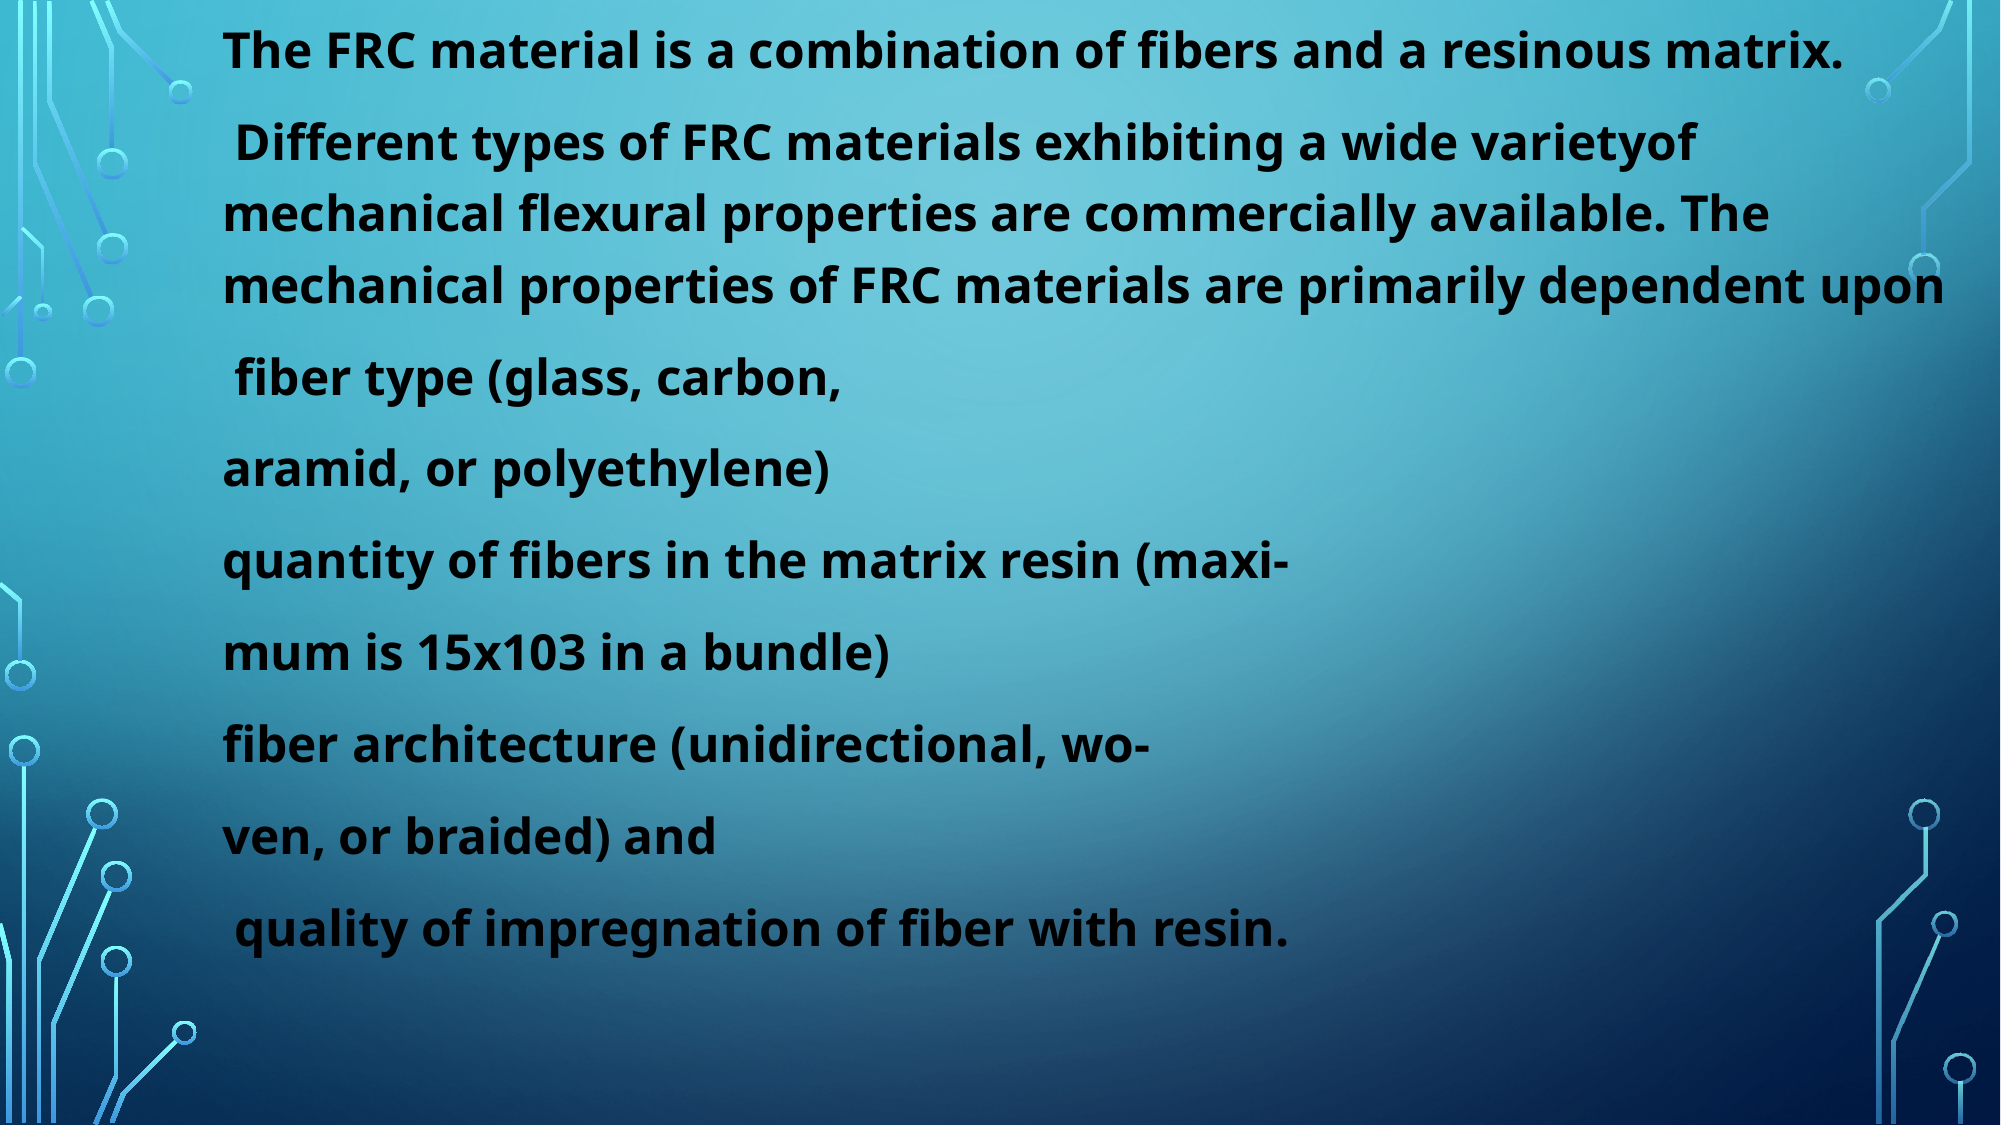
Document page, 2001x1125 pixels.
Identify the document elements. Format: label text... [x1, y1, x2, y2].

list The FRC material is a combination of fibers and a resinous matrix. Different types of FRC materials exhibiting a wide varietyof mechanical flexural properties are commercially available. The mechanical properties of FRC materials are primarily dependent upon fiber type (glass, carbon, aramid, or polyethylene) quantity of fibers in the matrix resin (maxi- mum is 15x103 in a bundle) fiber architecture (unidirectional, wo- ven, or braided) and quality of impregnation of fiber with resin. [206, 0, 1965, 1031]
